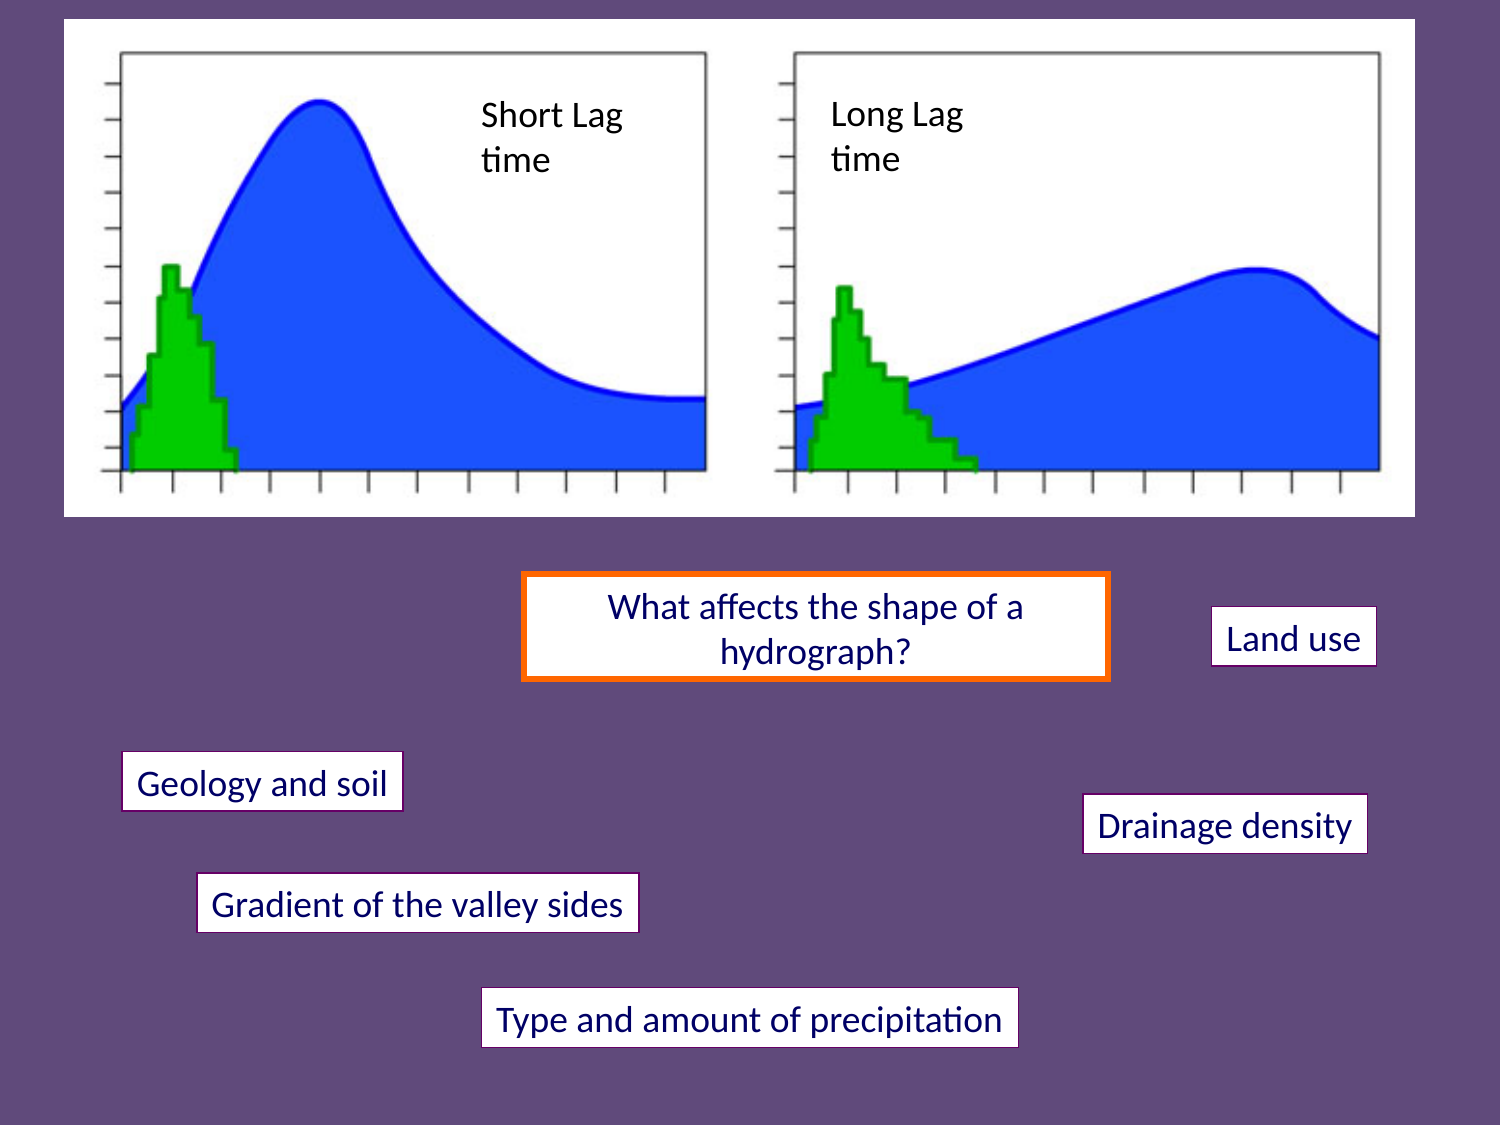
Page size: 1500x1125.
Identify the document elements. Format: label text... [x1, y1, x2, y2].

text_box Type and amount of precipitation [481, 987, 1019, 1048]
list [64, 18, 1416, 517]
text_box Gradient of the valley sides [196, 872, 639, 933]
text_box What affects the shape of a hydrograph? [523, 574, 1109, 679]
text_box Drainage density [1083, 793, 1368, 854]
text_box Land use [1211, 606, 1377, 667]
text_box Geology and soil [122, 751, 404, 812]
